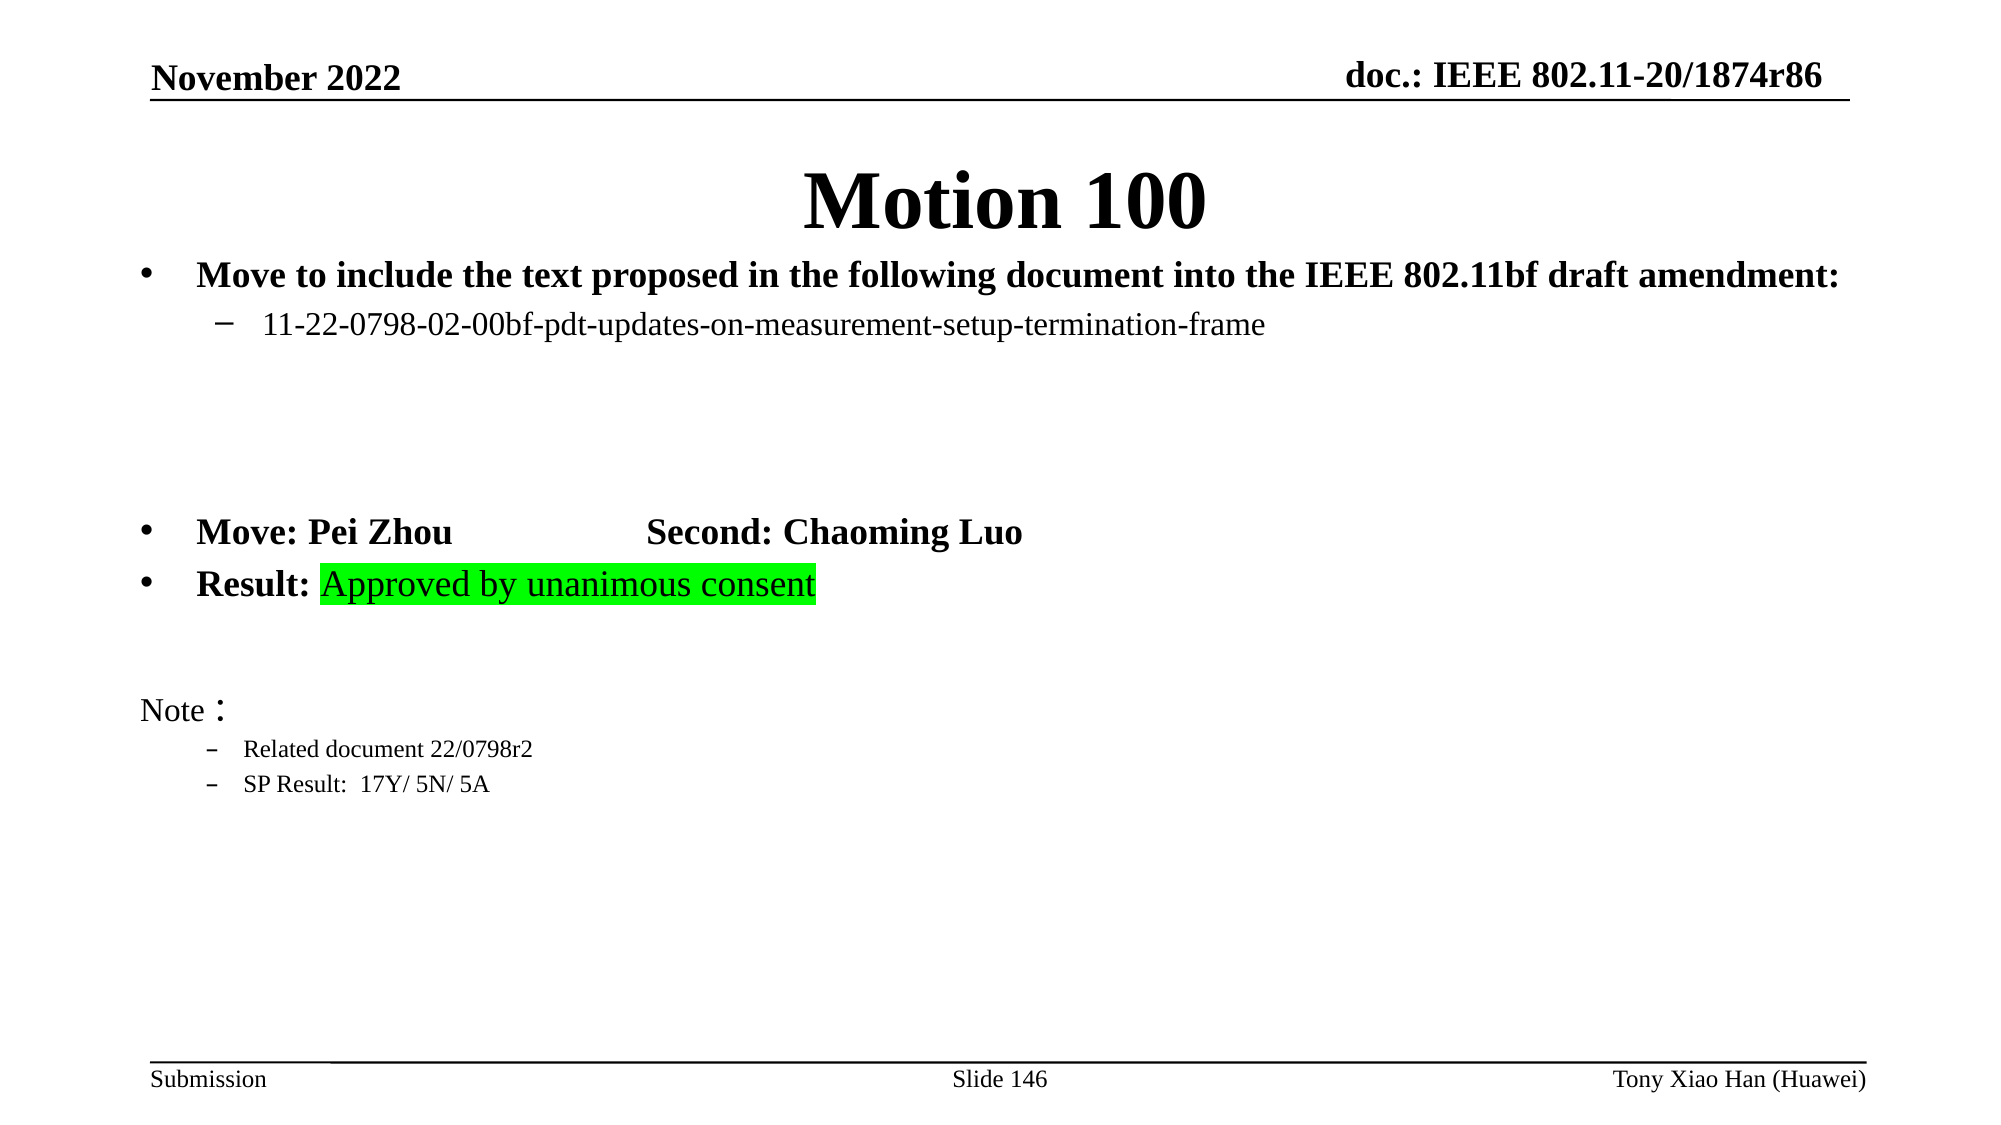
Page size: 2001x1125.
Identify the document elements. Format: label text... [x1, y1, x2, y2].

text_box Motion 100 [368, 137, 1644, 212]
text_box Move to include the text proposed in the following document into the IEEE 802.11bf draft amendment: 11-22-0798-02-00bf-pdt-updates-on-measurement-setup-termination-frame Move: Pei Zhou Second: Chaoming Luo Result: Approved by unanimous consent Note： Related document 22/0798r2 SP Result: 17Y/ 5N/ 5A [125, 212, 1888, 900]
